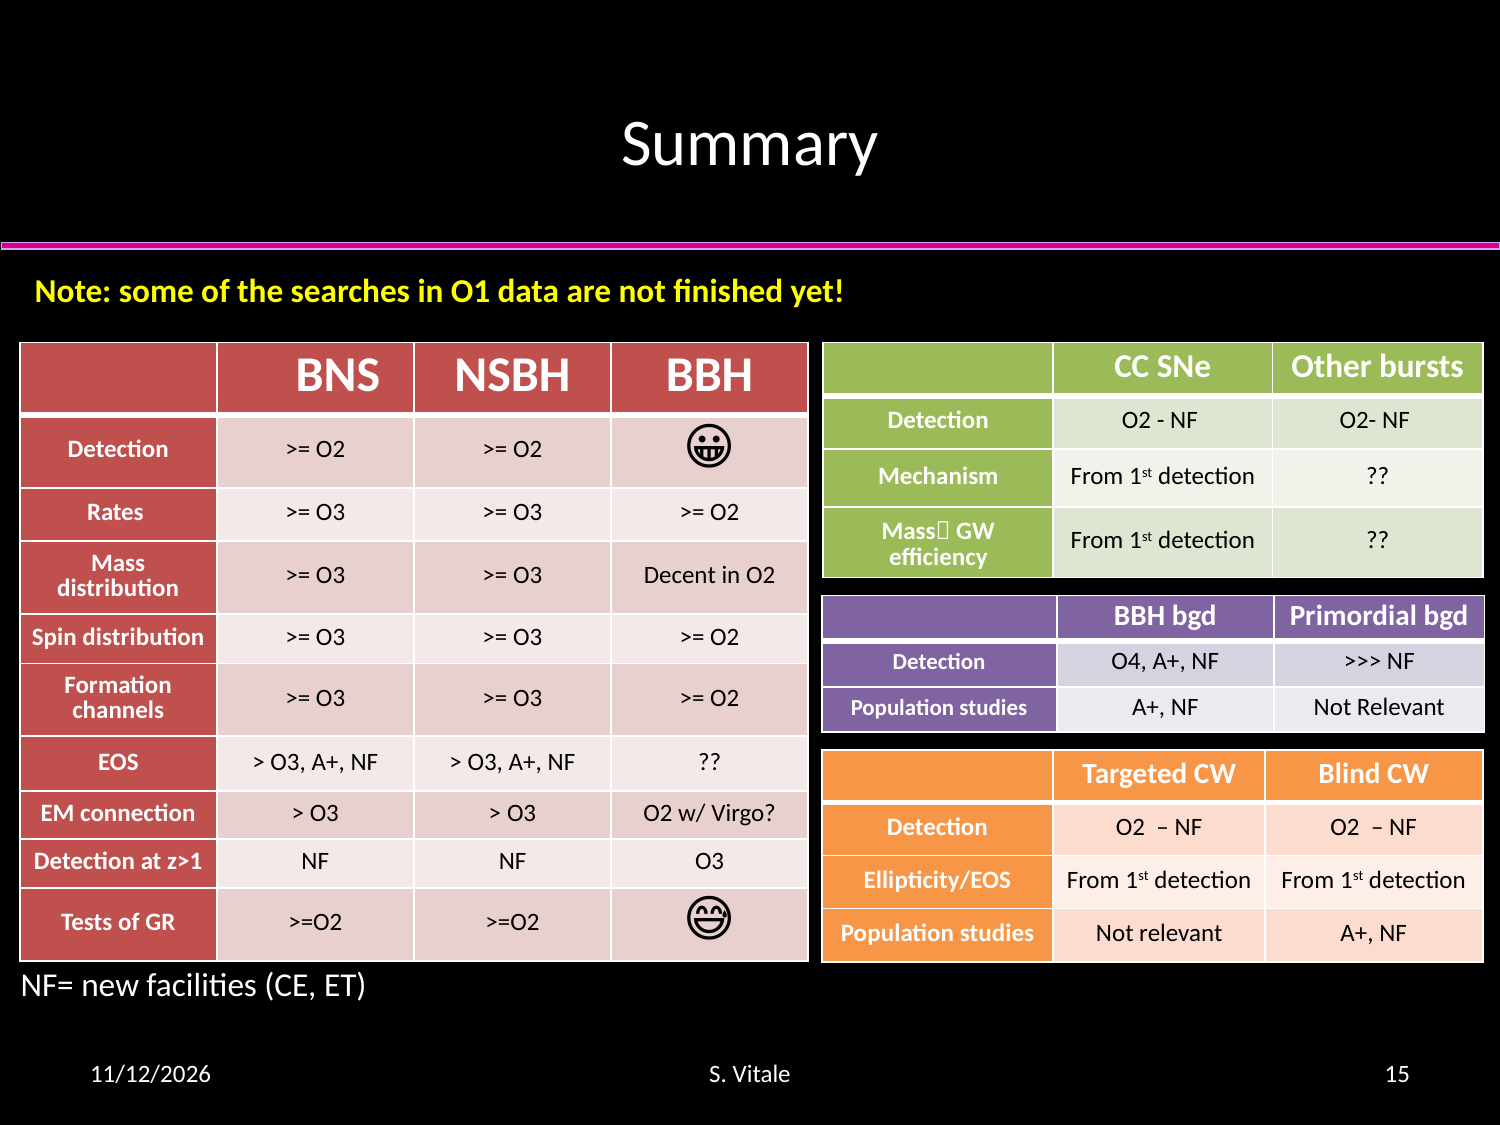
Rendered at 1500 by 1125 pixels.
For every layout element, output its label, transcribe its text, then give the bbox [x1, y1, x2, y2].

table_cell Not Relevant [1275, 688, 1484, 731]
table_cell A+, NF [1058, 688, 1273, 731]
table_cell >>> NF [1275, 644, 1484, 686]
table_cell > O3 [415, 792, 610, 838]
table_cell >= O3 [415, 664, 610, 735]
table_cell Spin distribution [21, 615, 216, 663]
table_header BBH bgd [1058, 596, 1273, 638]
table_cell >= O2 [612, 489, 807, 540]
table_cell Mechanism [824, 450, 1052, 506]
table_header BNS [218, 343, 413, 412]
table_cell >= O3 [218, 489, 413, 540]
table_cell ?? [1273, 508, 1482, 577]
table_header Blind CW [1266, 751, 1482, 800]
table_cell Mass distribution [21, 542, 216, 613]
table_cell Ellipticity/EOS [823, 856, 1052, 908]
table_cell Population studies [823, 688, 1056, 731]
table_cell 😀 [612, 418, 807, 487]
table_cell Formation channels [21, 664, 216, 735]
table_header Targeted CW [1054, 751, 1264, 800]
table_cell > O3, A+, NF [415, 737, 610, 790]
table_header [823, 751, 1052, 800]
table_cell Detection [823, 644, 1056, 686]
table_cell From 1st detection [1054, 856, 1264, 908]
table_cell A+, NF [1266, 909, 1482, 961]
table_cell >= O2 [415, 418, 610, 487]
table_cell Detection [21, 418, 216, 487]
table_cell NF [218, 840, 413, 887]
table_cell >= O2 [612, 615, 807, 663]
table_cell Decent in O2 [612, 542, 807, 613]
table_cell From 1st detection [1266, 856, 1482, 908]
table_cell >= O3 [415, 615, 610, 663]
table_cell From 1st detection [1054, 508, 1272, 577]
table_cell Detection [823, 805, 1052, 855]
table_cell > O3 [218, 792, 413, 838]
table_cell EM connection [21, 792, 216, 838]
table_cell Not relevant [1054, 909, 1264, 961]
table_cell O2 – NF [1266, 805, 1482, 855]
table_cell >= O3 [218, 542, 413, 613]
title Summary [75, 45, 1425, 233]
table_cell NF [415, 840, 610, 887]
footer S. Vitale [512, 1042, 988, 1103]
table_cell 😅 [612, 889, 807, 960]
table_cell >= O2 [612, 664, 807, 735]
table_cell >=O2 [415, 889, 610, 960]
table_header [823, 596, 1056, 638]
table_header Other bursts [1273, 343, 1482, 393]
table_cell ?? [1273, 450, 1482, 506]
table_cell Detection at z>1 [21, 840, 216, 887]
table_cell Population studies [823, 909, 1052, 961]
text_box NF= new facilities (CE, ET) [5, 955, 513, 1011]
table_cell Tests of GR [21, 889, 216, 955]
table_cell Mass GW efficiency [824, 508, 1052, 577]
table_cell EOS [21, 737, 216, 790]
table_cell O2- NF [1273, 399, 1482, 448]
table_cell Rates [21, 489, 216, 540]
table_cell >= O3 [415, 489, 610, 540]
table_cell From 1st detection [1054, 450, 1272, 506]
table_header Primordial bgd [1275, 596, 1484, 638]
slide_number 15 [1074, 1042, 1425, 1103]
table_cell > O3, A+, NF [218, 737, 413, 790]
table_header BBH [612, 343, 807, 412]
table_cell Detection [824, 399, 1052, 448]
table_cell >= O3 [218, 664, 413, 735]
table_cell O2 - NF [1054, 399, 1272, 448]
table_cell >= O3 [415, 542, 610, 613]
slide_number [75, 1042, 425, 1103]
table_header CC SNe [1054, 343, 1272, 393]
table_cell >=O2 [218, 889, 413, 955]
table_cell >= O2 [218, 418, 413, 487]
table_header [21, 343, 216, 412]
table_header [824, 343, 1052, 393]
table_cell ?? [612, 737, 807, 790]
table_cell O4, A+, NF [1058, 644, 1273, 686]
table_header NSBH [415, 343, 610, 412]
text_box Note: some of the searches in O1 data are not finished yet! [19, 261, 1159, 317]
table_cell O3 [612, 840, 807, 887]
table_cell O2 w/ Virgo? [612, 792, 807, 838]
table_cell O2 – NF [1054, 805, 1264, 855]
table_cell >= O3 [218, 615, 413, 663]
